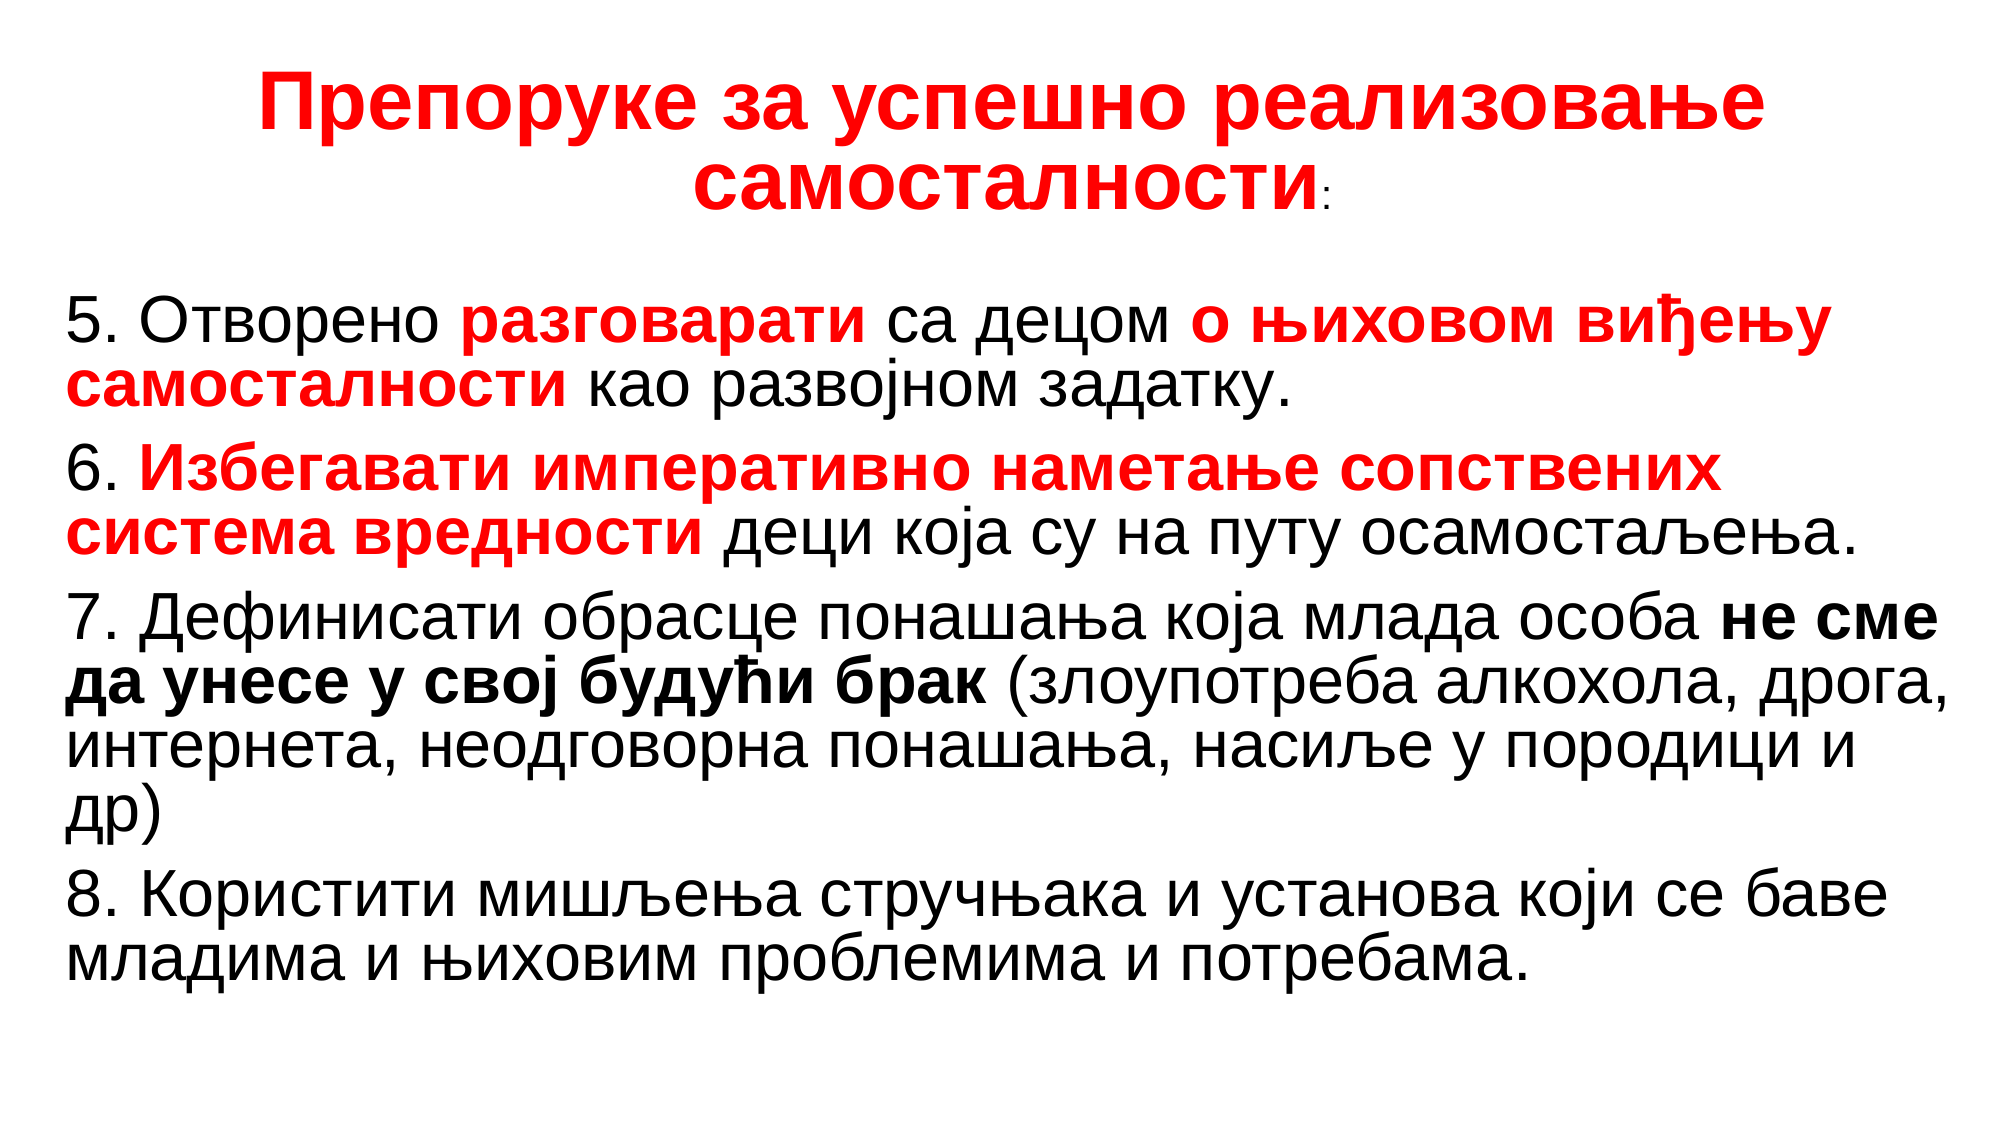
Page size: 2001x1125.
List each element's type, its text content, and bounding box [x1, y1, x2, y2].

list Препоруке за успешно реализовање самосталности: 5. Oтворено разговарати са децом о њиховом виђењу самосталности као развојном задатку. 6. Избегавати императивно наметање сопствених система вредности деци која су на путу осамостаљења. 7. Дефинисати обрасце понашања која млада особа не сме да унесе у свој будући брак (злоупотреба алкохола, дрога, интернета, неодговорна понашања, насиље у породици и др) 8. Користити мишљења стручњака и установа који се баве младима и њиховим проблемима и потребама. [50, 57, 1975, 1113]
